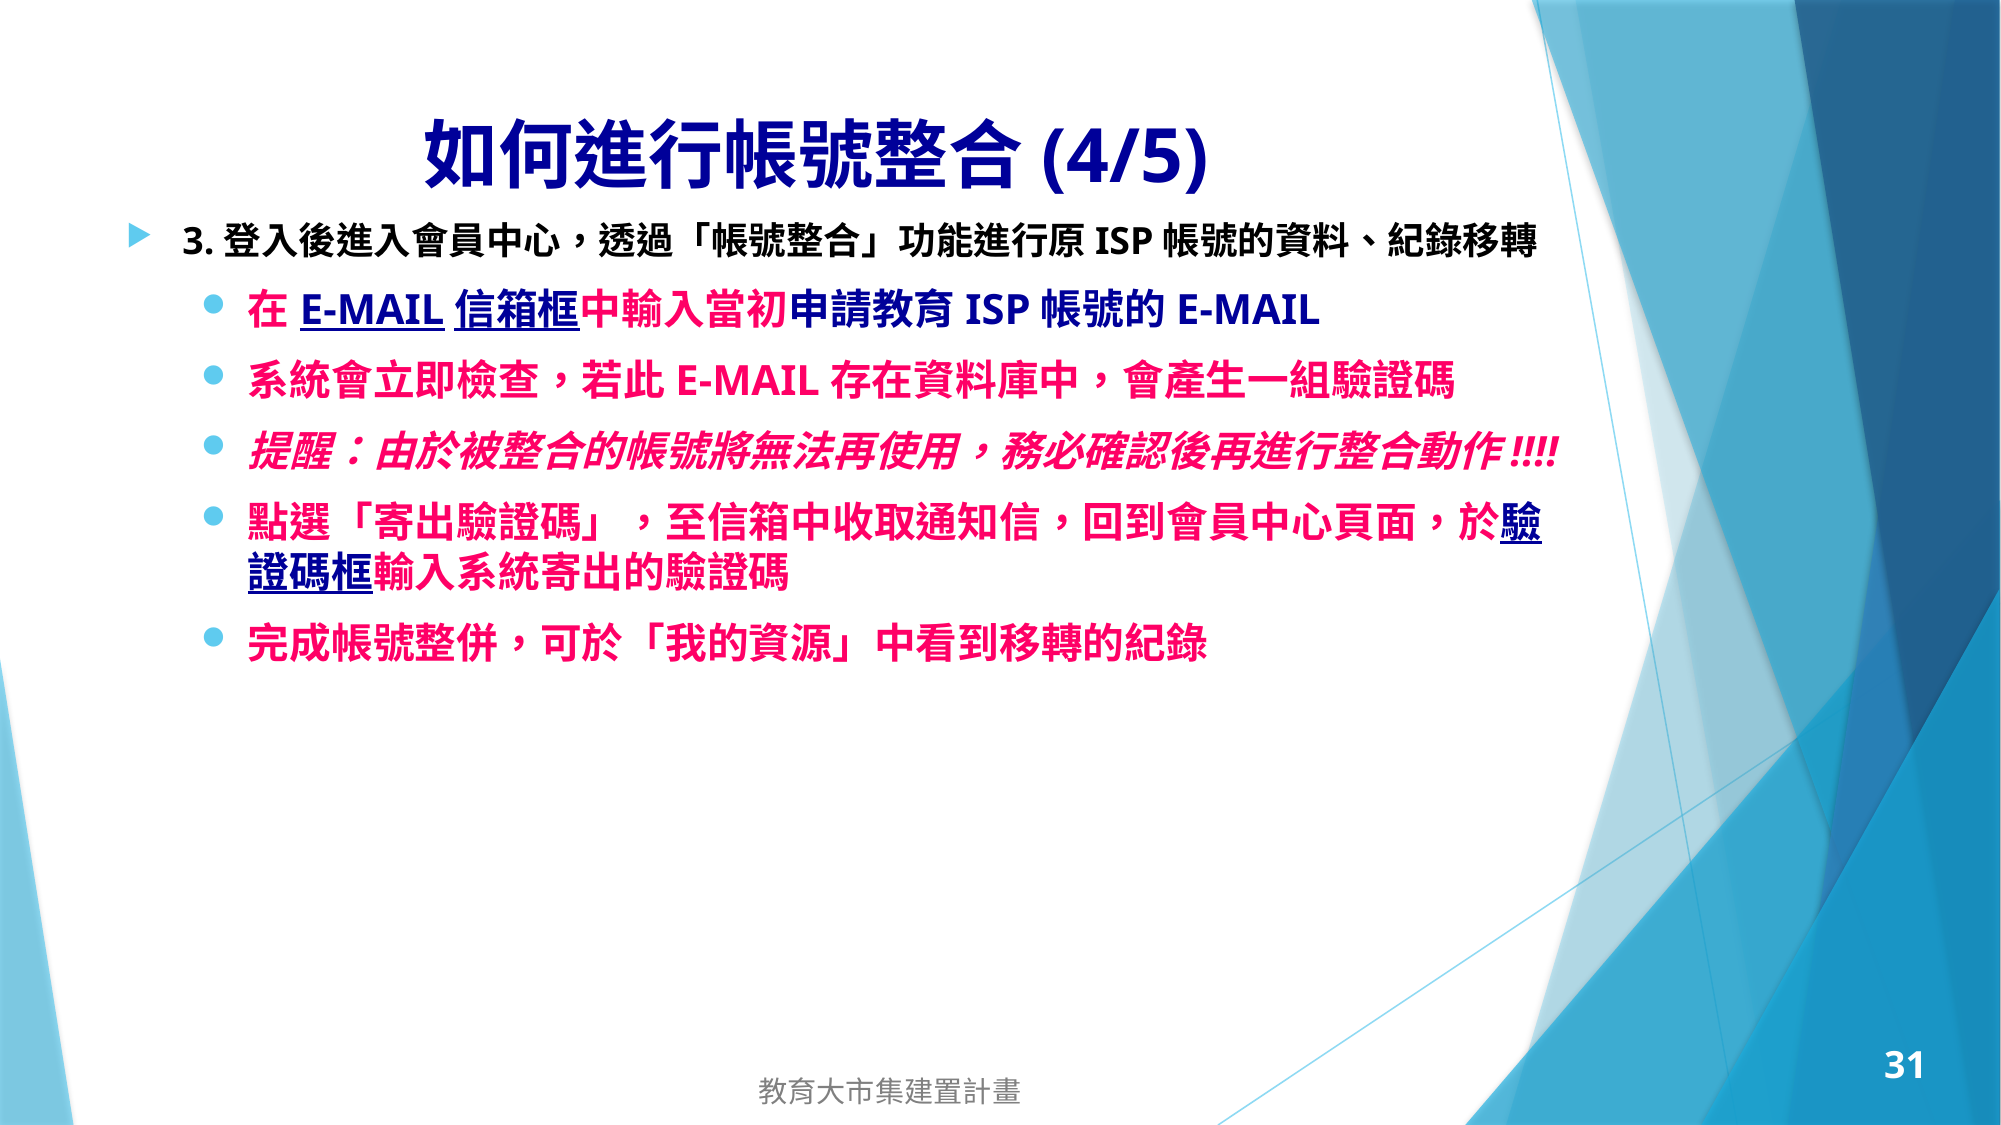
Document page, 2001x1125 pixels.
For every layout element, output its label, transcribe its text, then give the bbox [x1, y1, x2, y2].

list 3.登入後進入會員中心，透過「帳號整合」功能進行原ISP帳號的資料、紀錄移轉 在E-MAIL信箱框中輸入當初申請教育ISP帳號的E-MAIL 系統會立即檢查，若此E-MAIL存在資料庫中，會產生一組驗證碼 提醒：由於被整合的帳號將無法再使用，務必確認後再進行整合動作!!!! 點選「寄出驗證碼」，至信箱中收取通知信，回到會員中心頁面，於驗證碼框輸入系統寄出的驗證碼 完成帳號整併，可於「我的資源」中看到移轉的紀錄 [111, 209, 1586, 1018]
footer 教育大市集建置計畫 [621, 1060, 1158, 1121]
slide_number 30 [1849, 1036, 1962, 1096]
title 如何進行帳號整合(4/5) [111, 99, 1522, 209]
